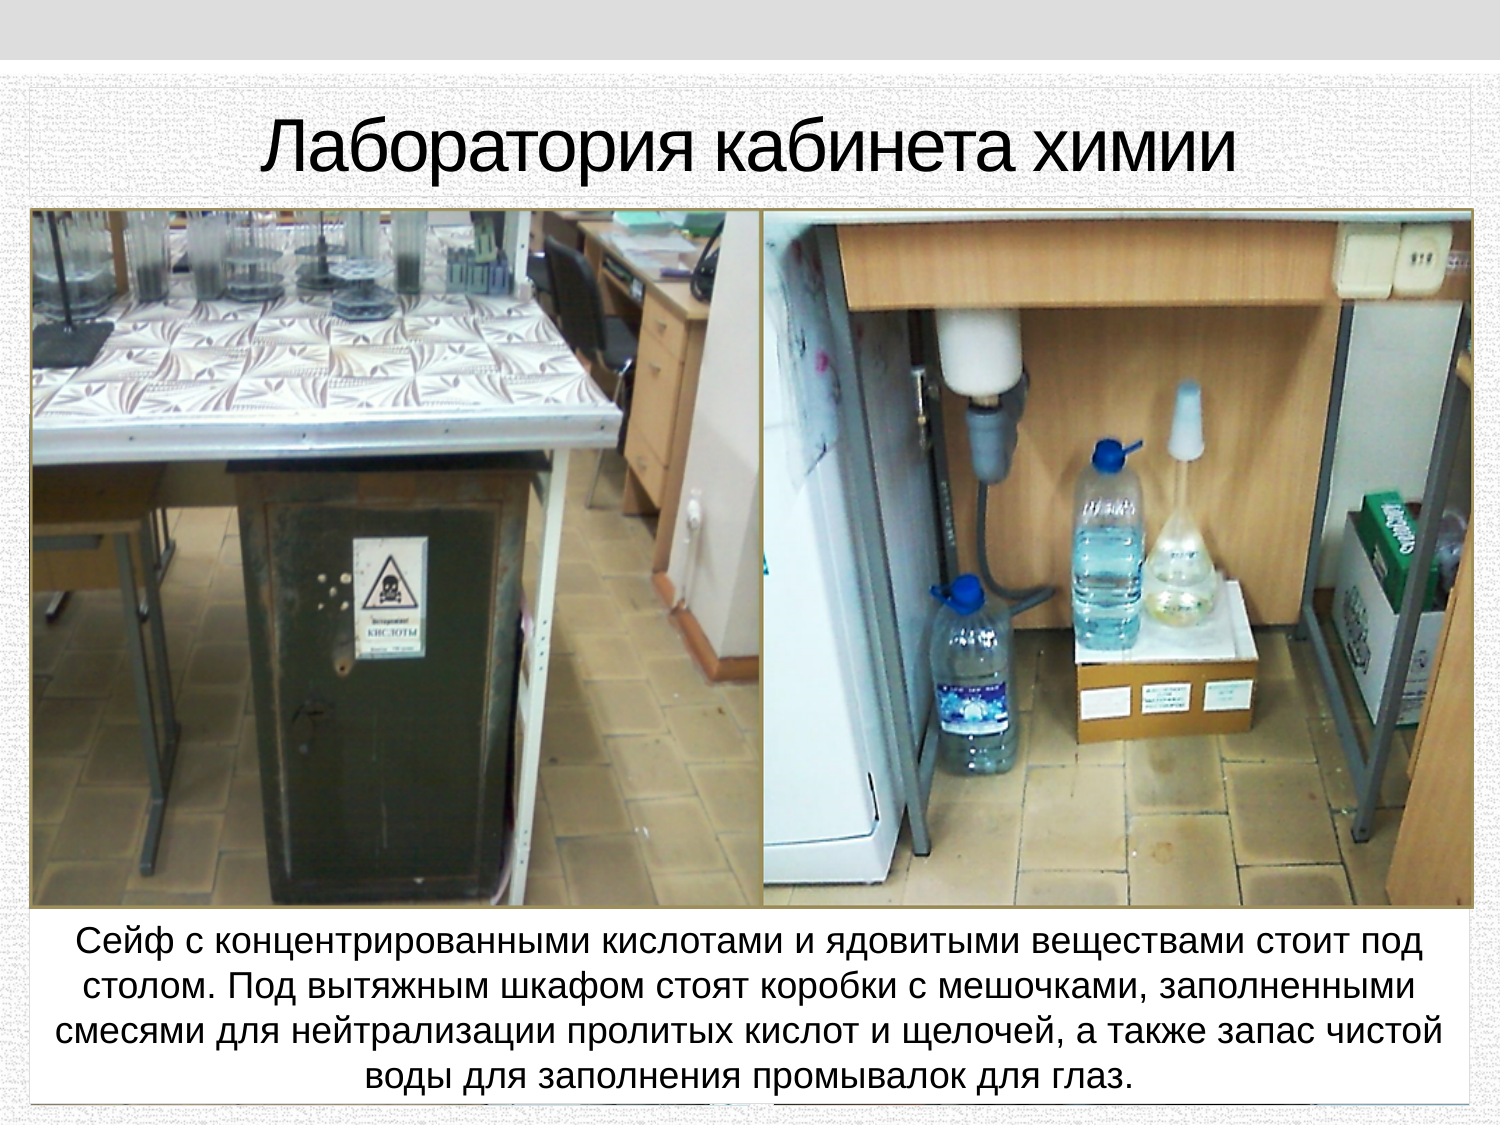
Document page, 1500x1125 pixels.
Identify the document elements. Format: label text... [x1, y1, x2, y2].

picture [29, 207, 1475, 1107]
title Лаборатория кабинета химии [29, 87, 1471, 197]
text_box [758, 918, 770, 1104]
